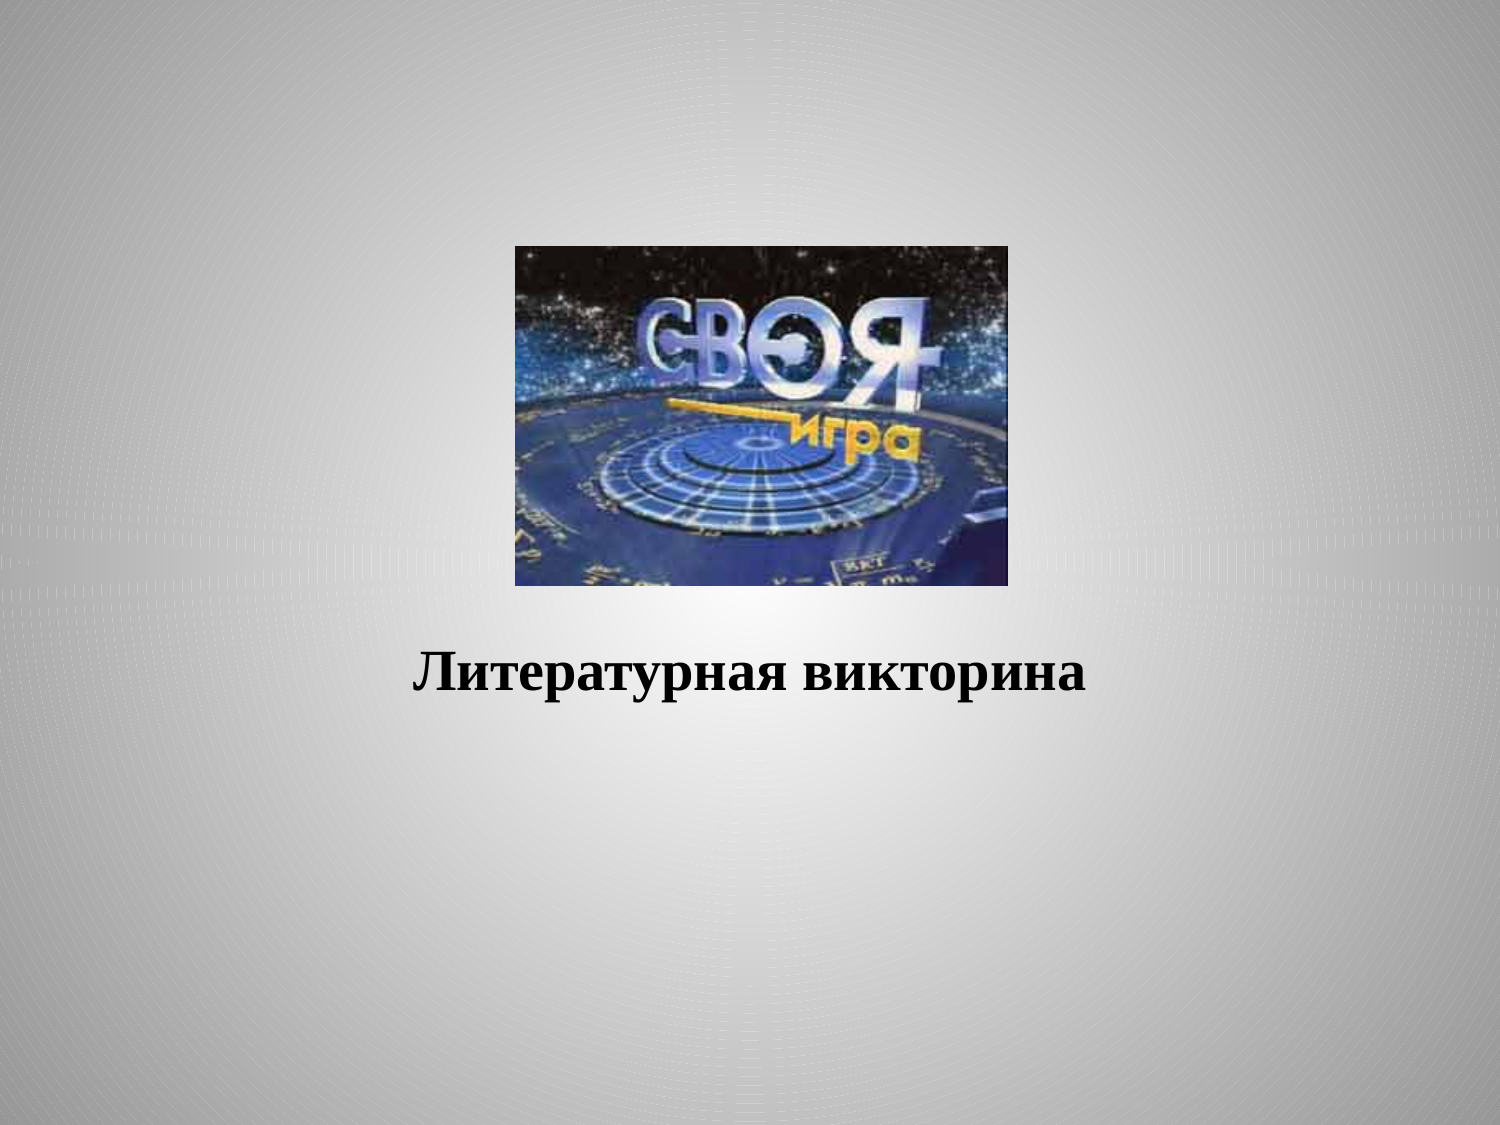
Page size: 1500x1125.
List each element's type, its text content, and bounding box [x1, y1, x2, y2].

picture [515, 245, 1008, 586]
subtitle Литературная викторина [0, 632, 1500, 1088]
